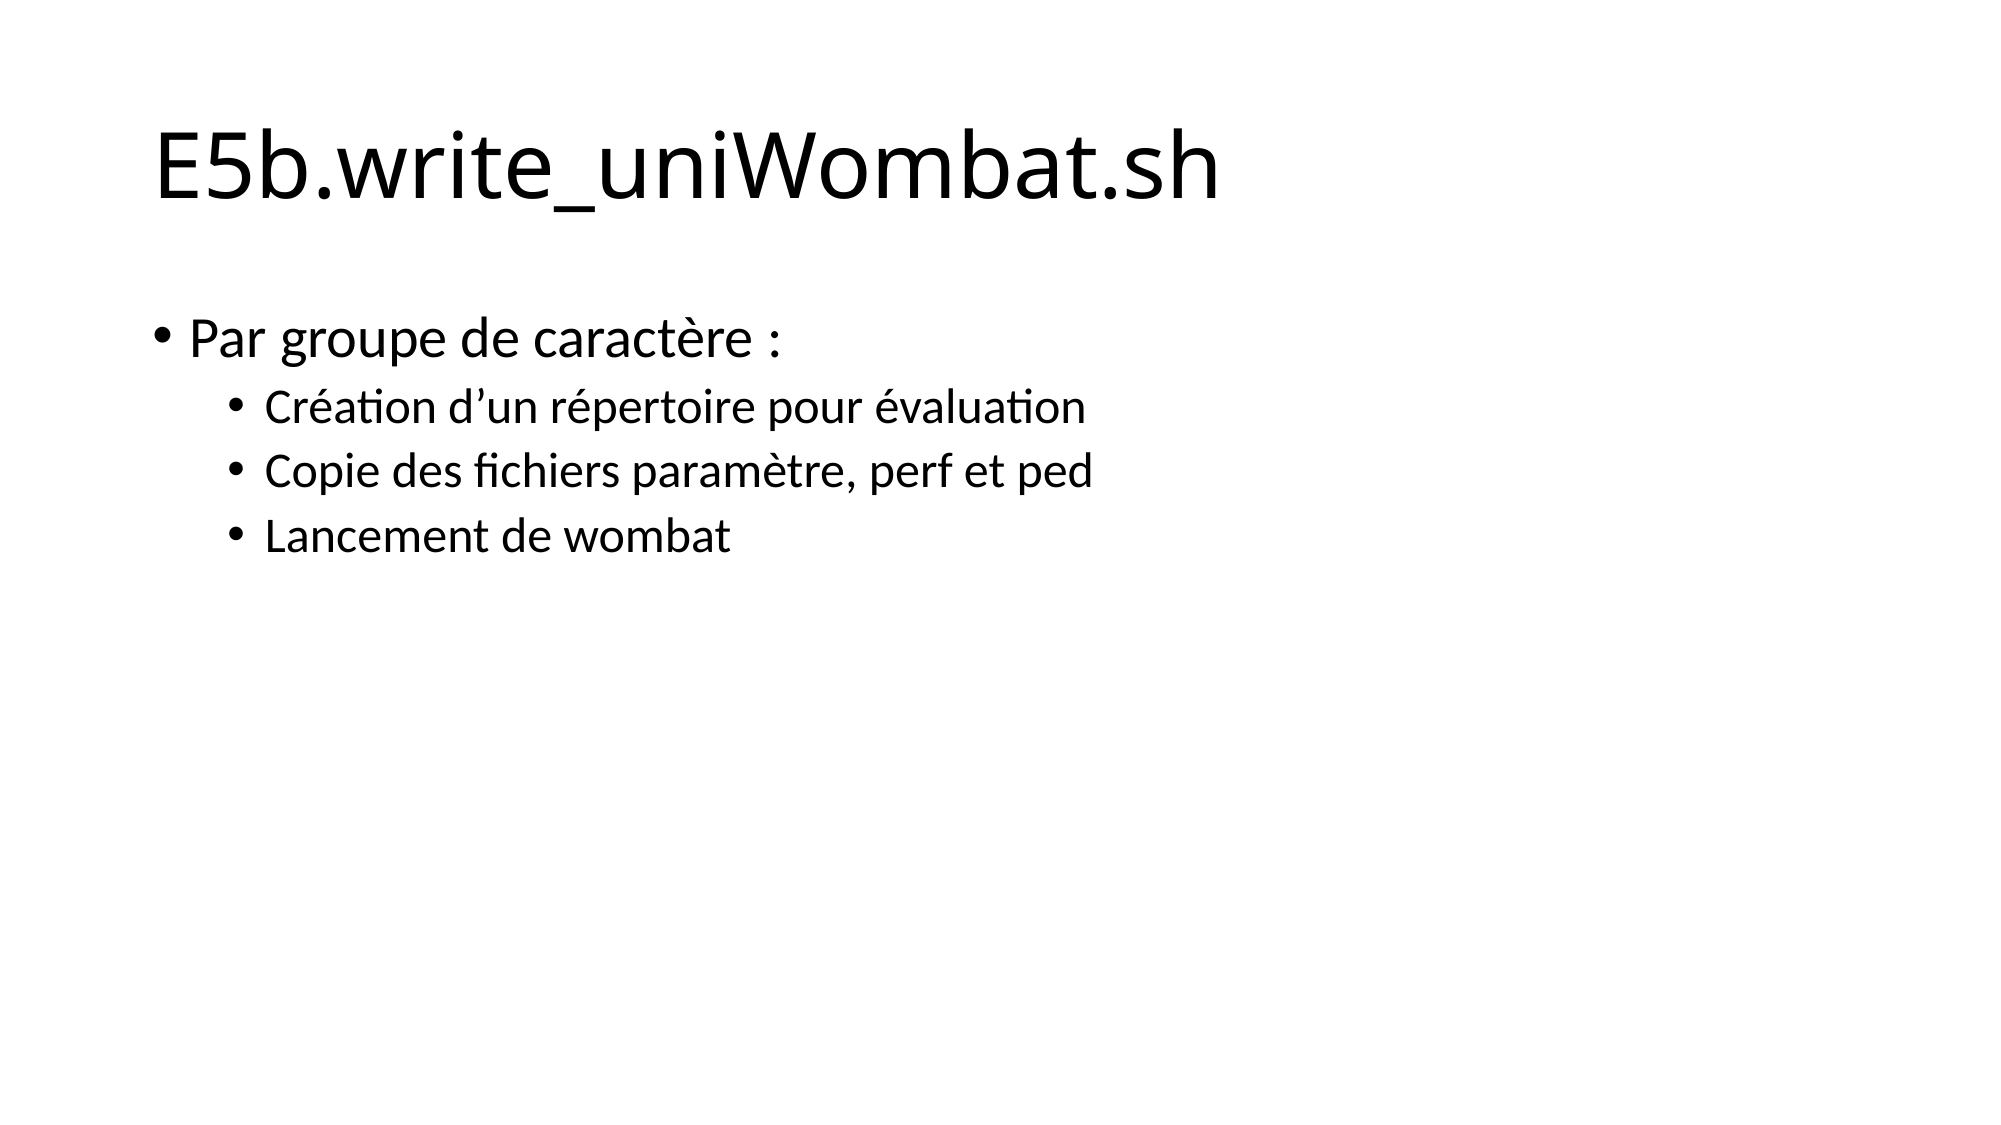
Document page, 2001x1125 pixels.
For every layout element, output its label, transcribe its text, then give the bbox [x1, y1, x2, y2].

list Par groupe de caractère : Création d’un répertoire pour évaluation Copie des fichiers paramètre, perf et ped Lancement de wombat [137, 299, 1863, 1014]
title E5b.write_uniWombat.sh [137, 59, 1863, 278]
